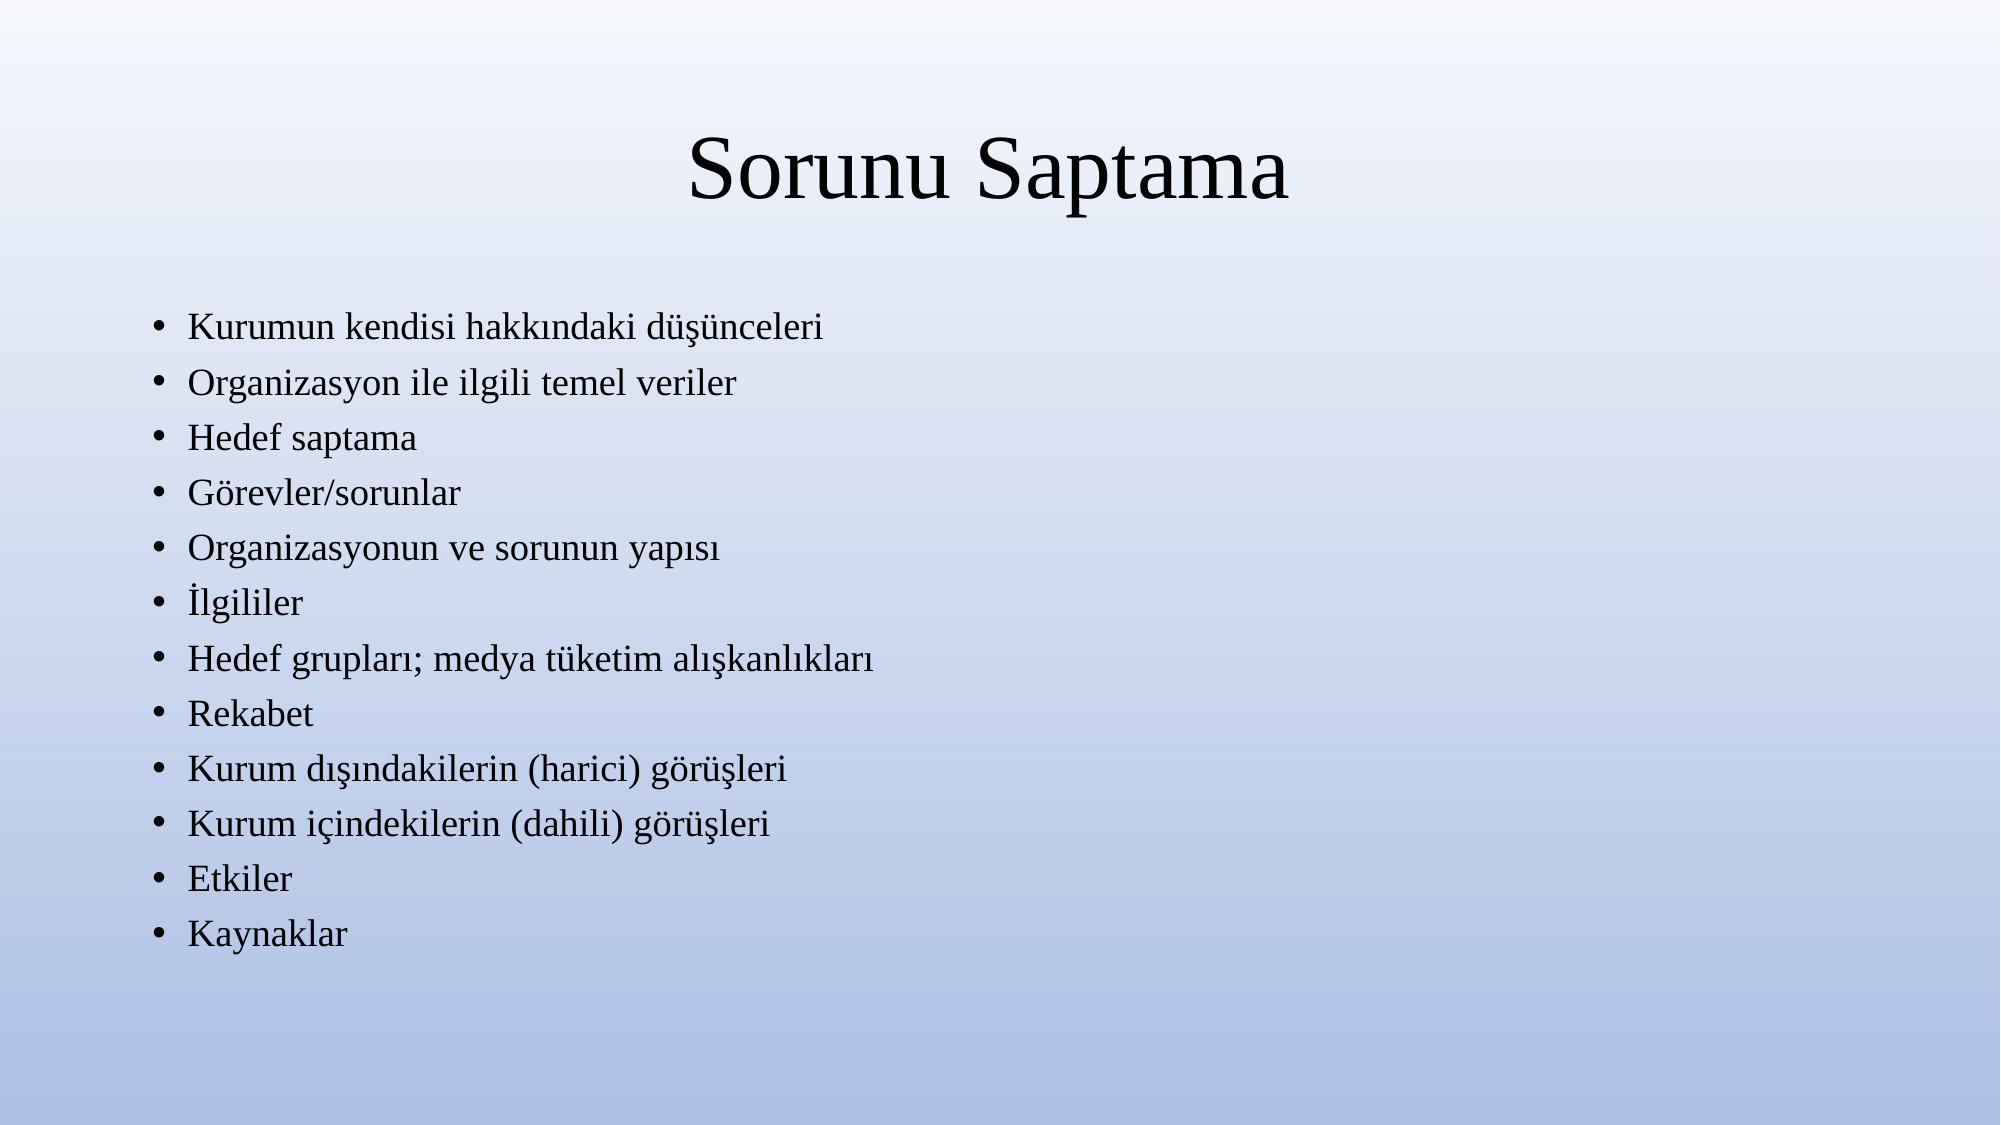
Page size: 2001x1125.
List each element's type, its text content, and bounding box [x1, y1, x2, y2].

list Kurumun kendisi hakkındaki düşünceleri Organizasyon ile ilgili temel veriler Hedef saptama Görevler/sorunlar Organizasyonun ve sorunun yapısı İlgililer Hedef grupları; medya tüketim alışkanlıkları Rekabet Kurum dışındakilerin (harici) görüşleri Kurum içindekilerin (dahili) görüşleri Etkiler Kaynaklar [137, 299, 1863, 1014]
title Sorunu Saptama [137, 59, 1863, 278]
